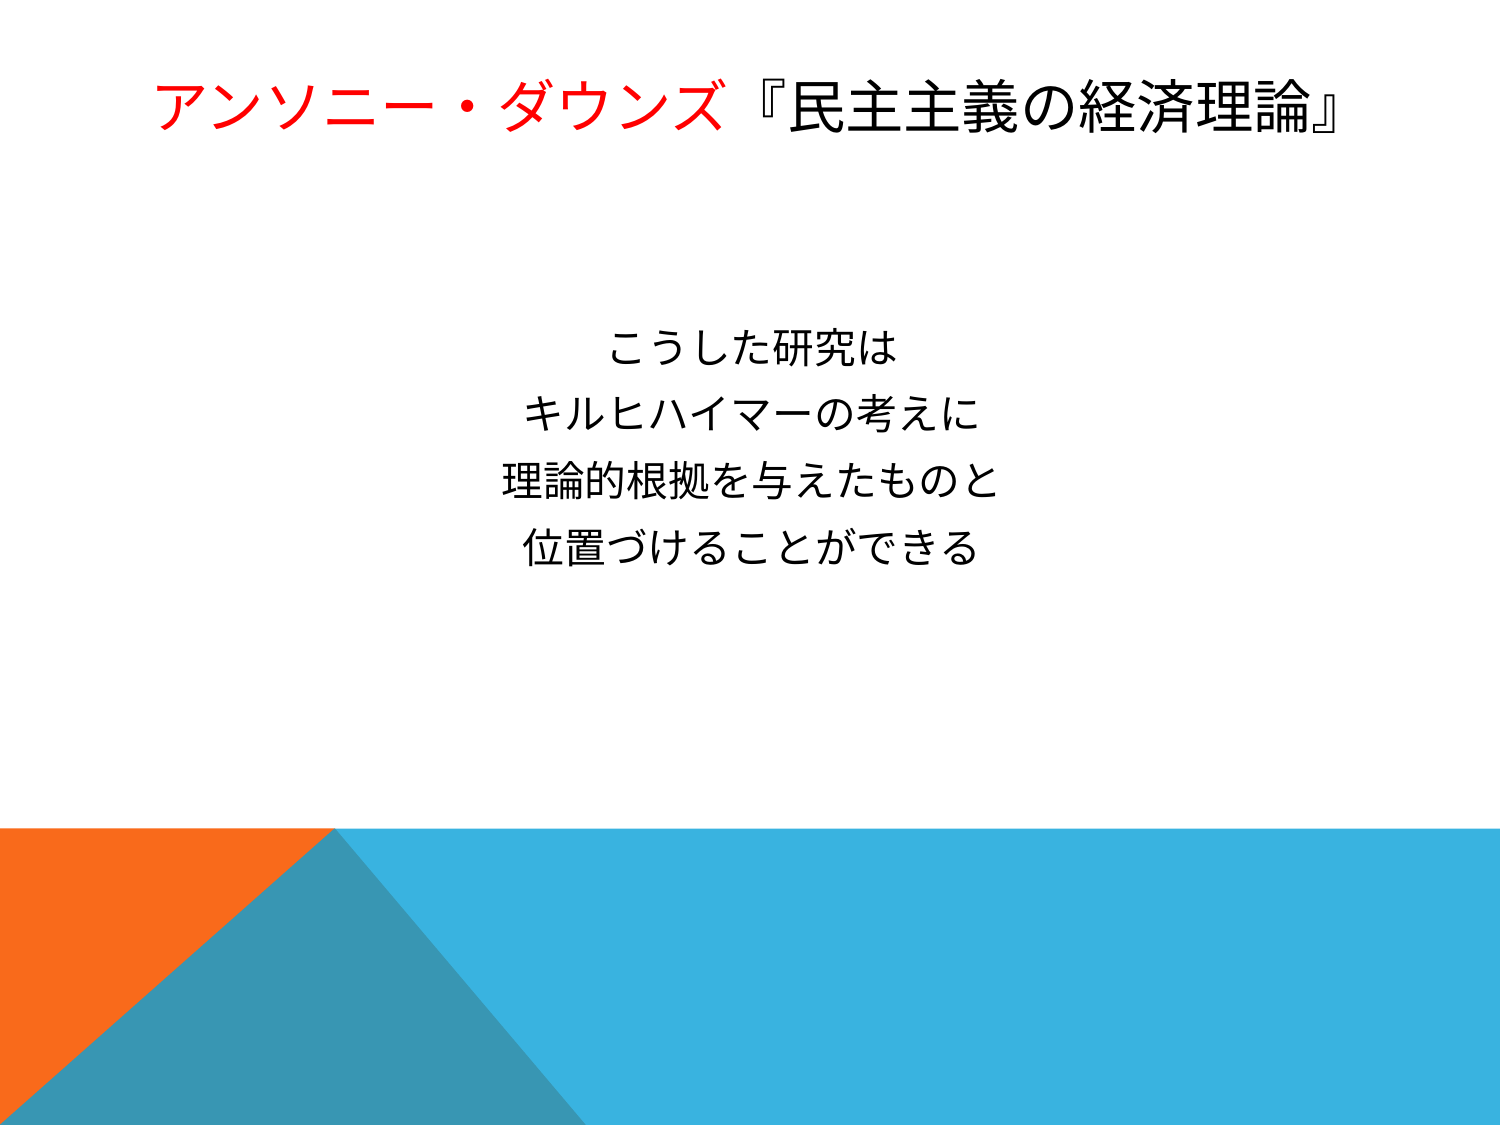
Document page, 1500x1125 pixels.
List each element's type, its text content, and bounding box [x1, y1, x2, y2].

title アンソニー・ダウンズ『民主主義の経済理論』 [135, 60, 1447, 150]
list こうした研究は キルヒハイマーの考えに 理論的根拠を与えたものと 位置づけることができる [135, 180, 1369, 768]
